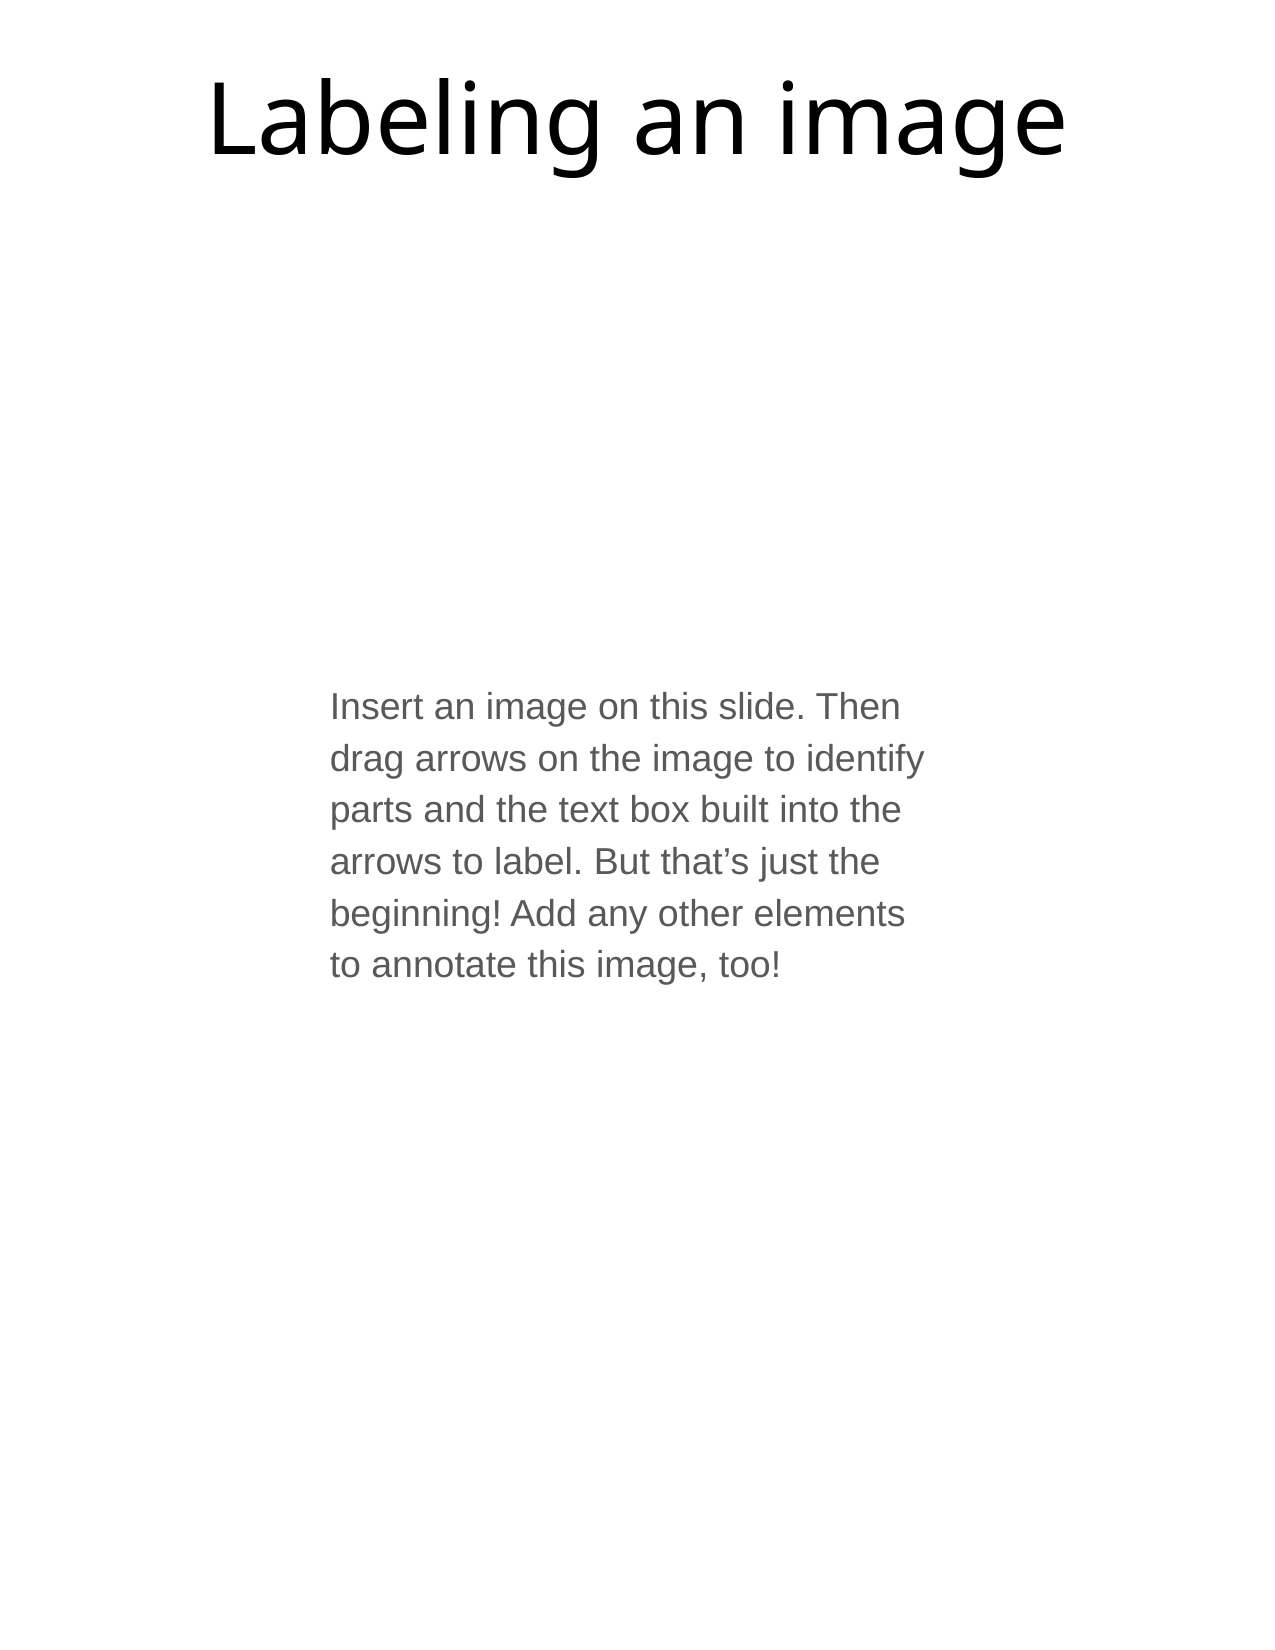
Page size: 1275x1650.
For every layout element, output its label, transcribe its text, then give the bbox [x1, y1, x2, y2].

list Insert an image on this slide. Then drag arrows on the image to identify parts and the text box built into the arrows to label. But that’s just the beginning! Add any other elements to annotate this image, too! [314, 660, 961, 990]
text_box Labeling an image [35, 39, 1240, 203]
